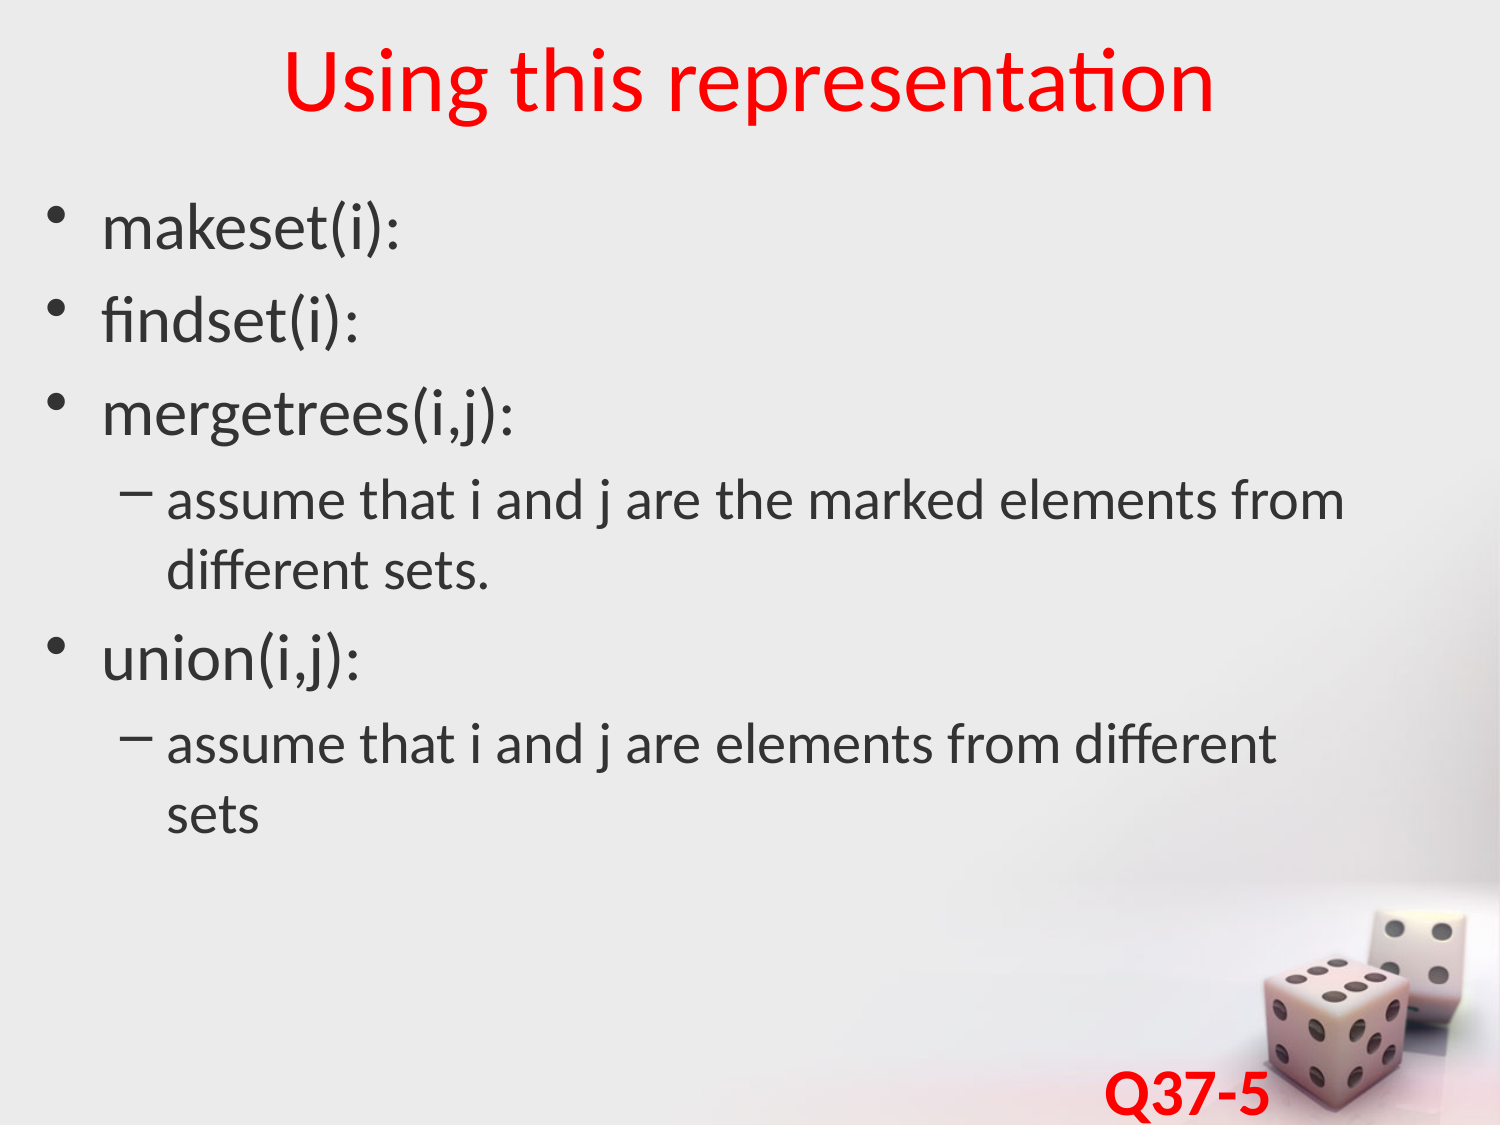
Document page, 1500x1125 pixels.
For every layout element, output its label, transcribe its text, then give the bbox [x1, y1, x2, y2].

picture [0, 0, 1500, 1125]
text_box Q37-5 [1001, 1041, 1375, 1125]
list makeset(i): findset(i): mergetrees(i,j): assume that i and j are the marked elements from different sets. union(i,j): assume that i and j are elements from different sets [37, 174, 1388, 913]
title Using this representation [74, 0, 1426, 151]
